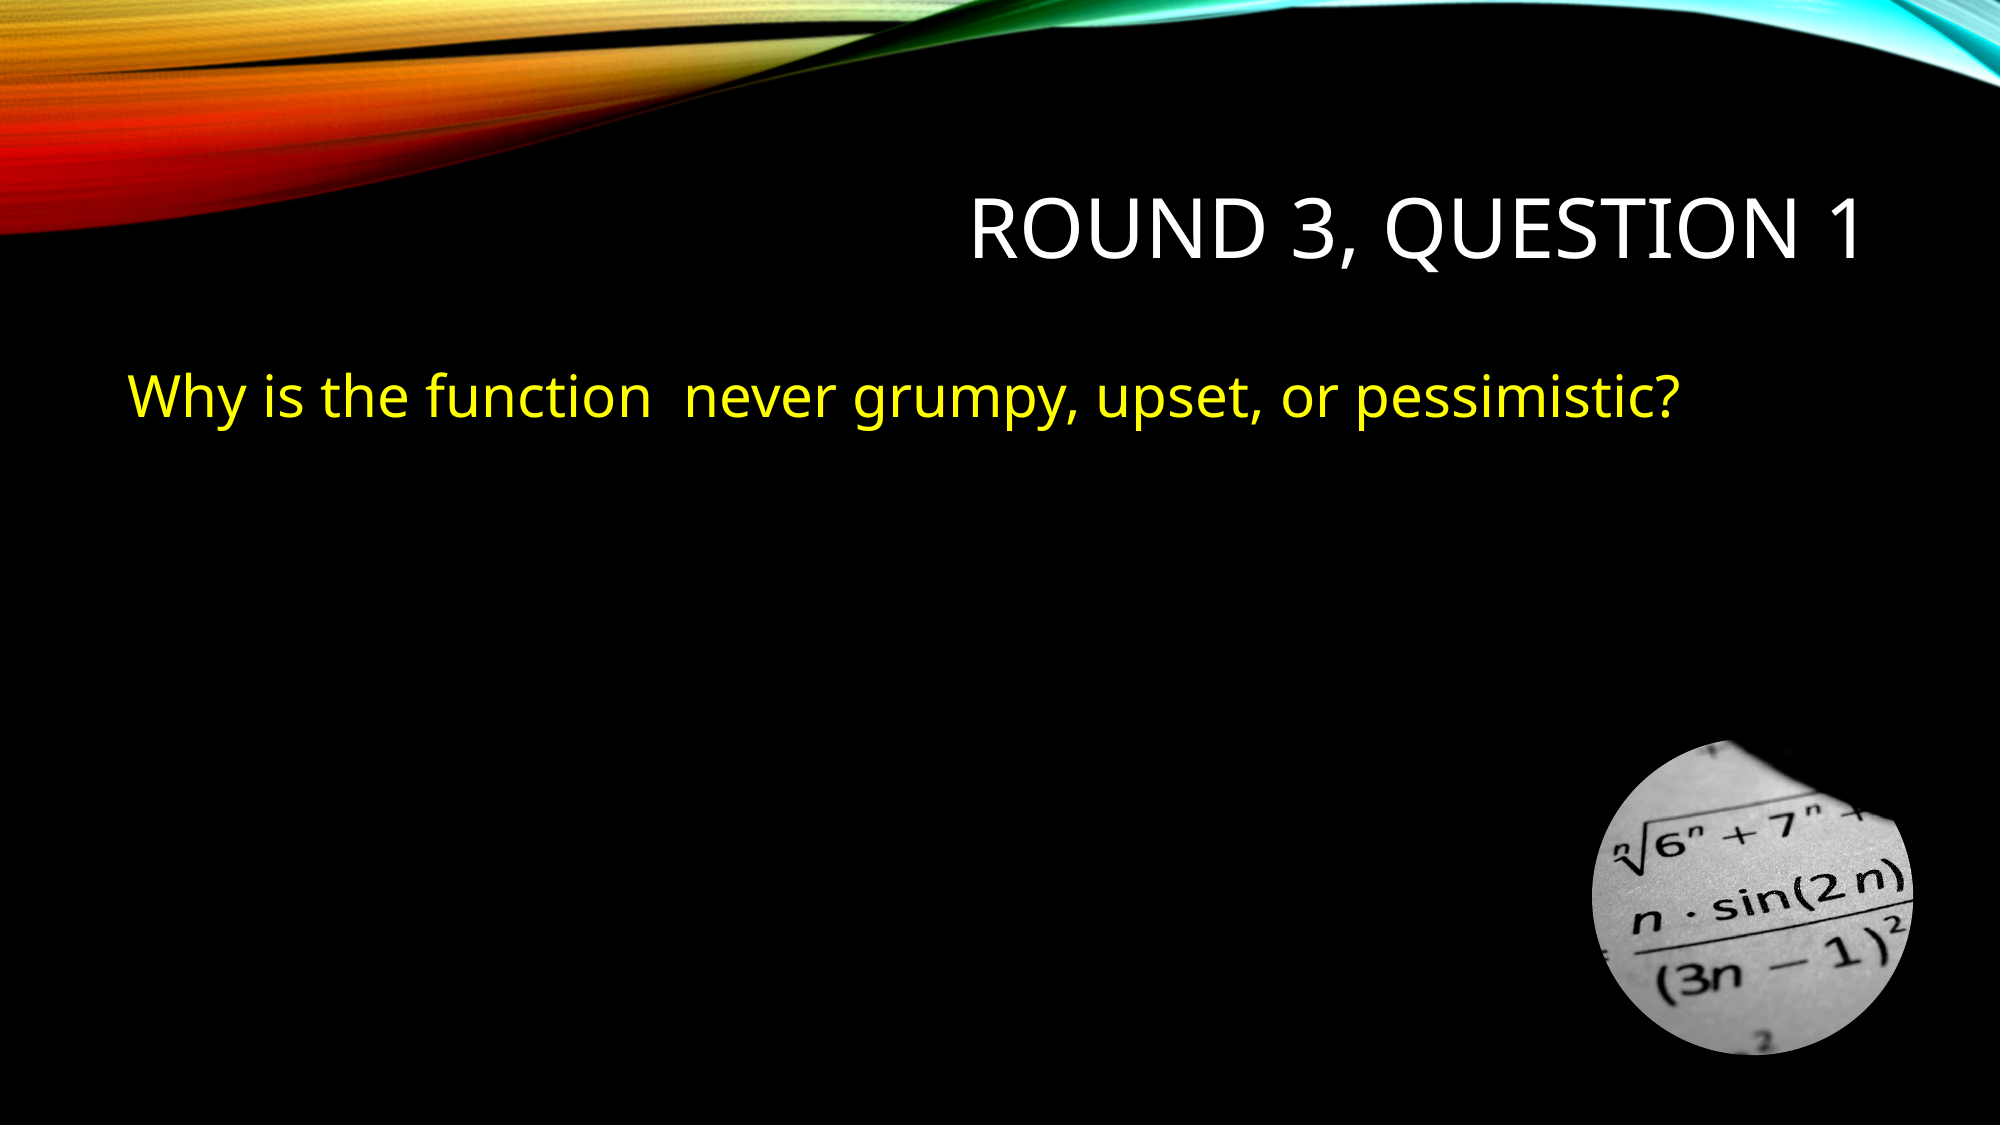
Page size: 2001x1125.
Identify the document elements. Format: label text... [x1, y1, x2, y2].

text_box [1535, 705, 1961, 1088]
title Round 3, Question 1 [474, 125, 1888, 338]
picture [0, 0, 2000, 237]
